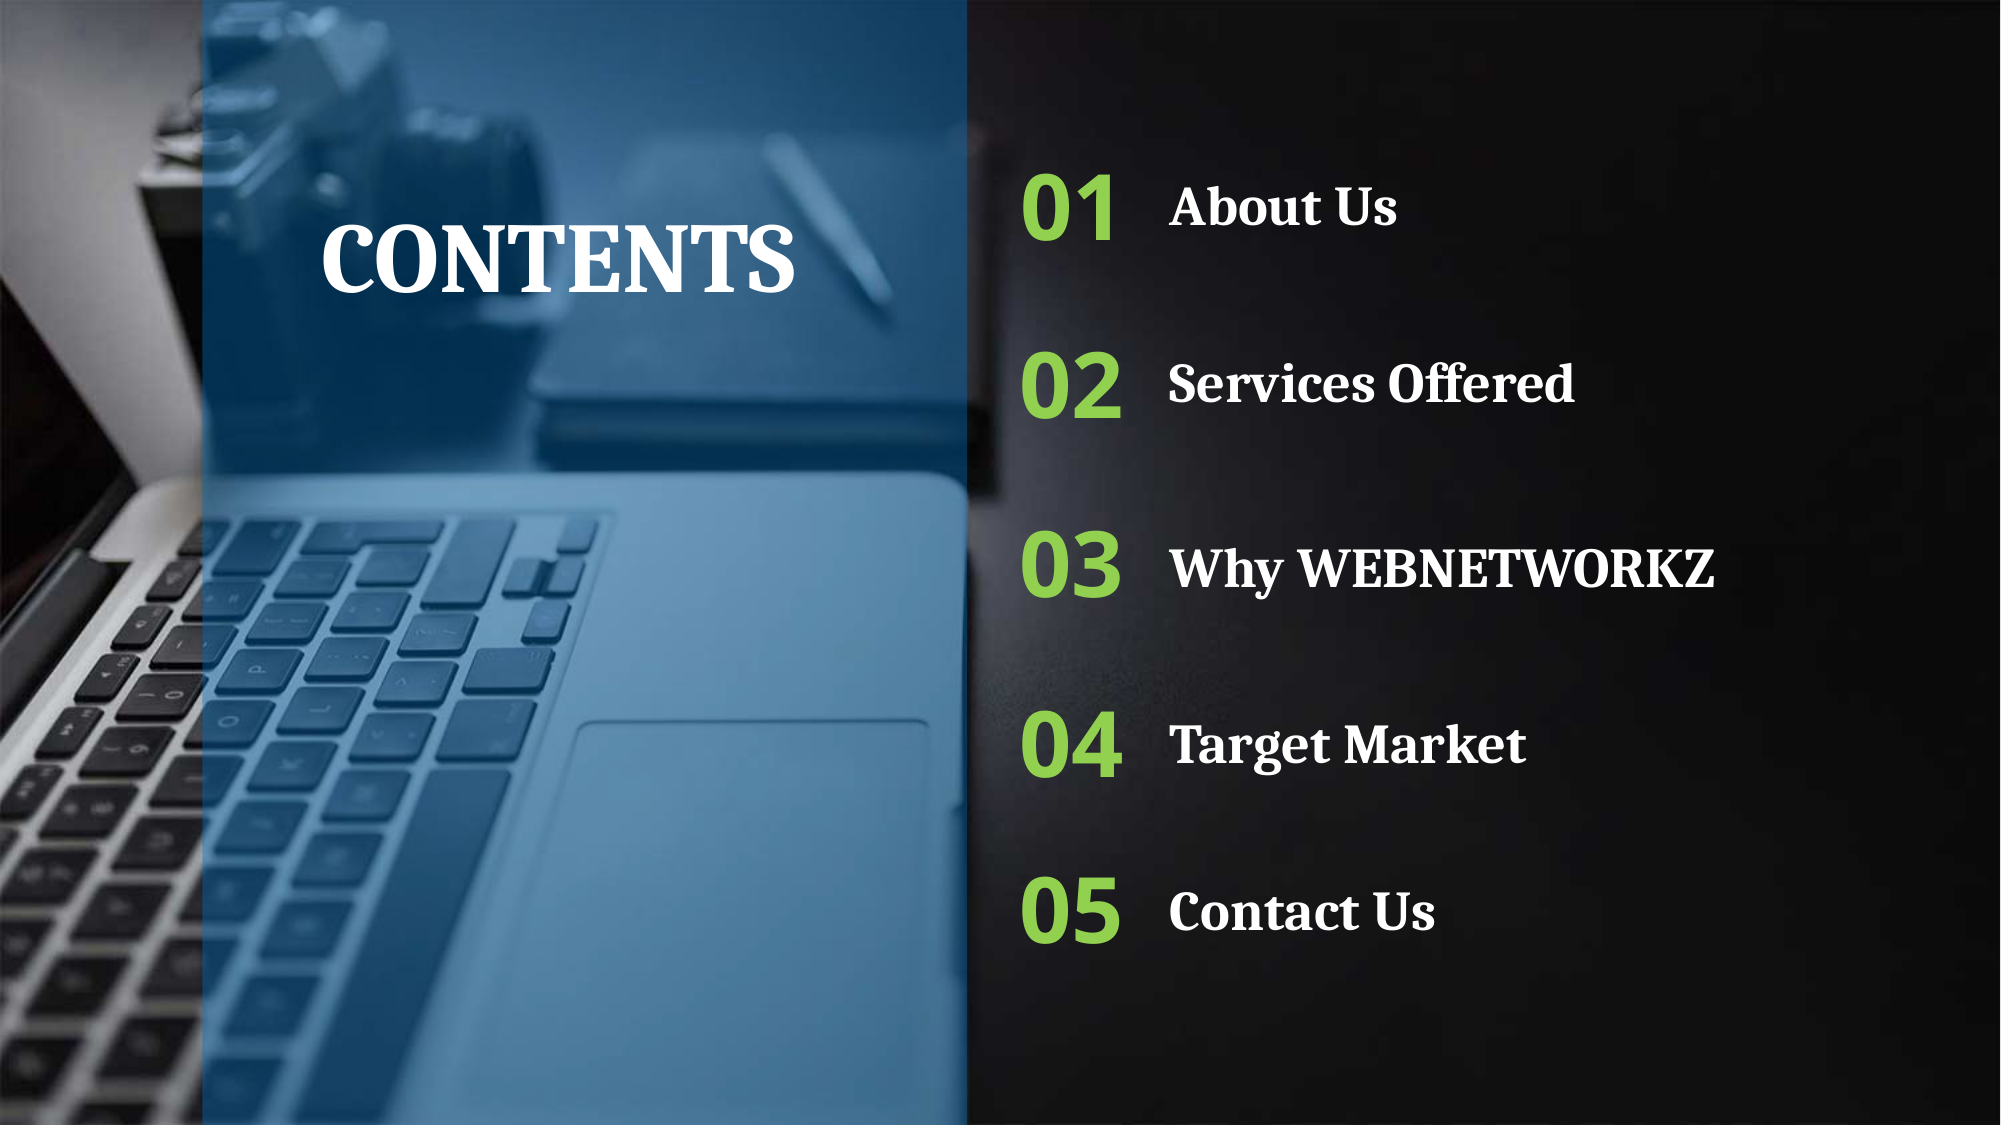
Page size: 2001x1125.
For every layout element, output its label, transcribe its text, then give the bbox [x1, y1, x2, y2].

text_box CONTENTS [264, 185, 854, 321]
text_box About Us [1153, 161, 1917, 245]
text_box [201, 0, 968, 1125]
picture [968, 0, 2001, 1125]
text_box 02 [991, 319, 1152, 444]
text_box Target Market [1152, 700, 1917, 783]
text_box 05 [991, 844, 1152, 970]
text_box 04 [991, 678, 1152, 803]
text_box 03 [991, 498, 1152, 624]
text_box Why WEBNETWORKZ [1152, 523, 1917, 607]
text_box Services Offered [1152, 338, 1917, 422]
text_box 01 [992, 141, 1153, 267]
text_box Contact Us [1151, 866, 1917, 950]
picture [0, 0, 201, 1125]
